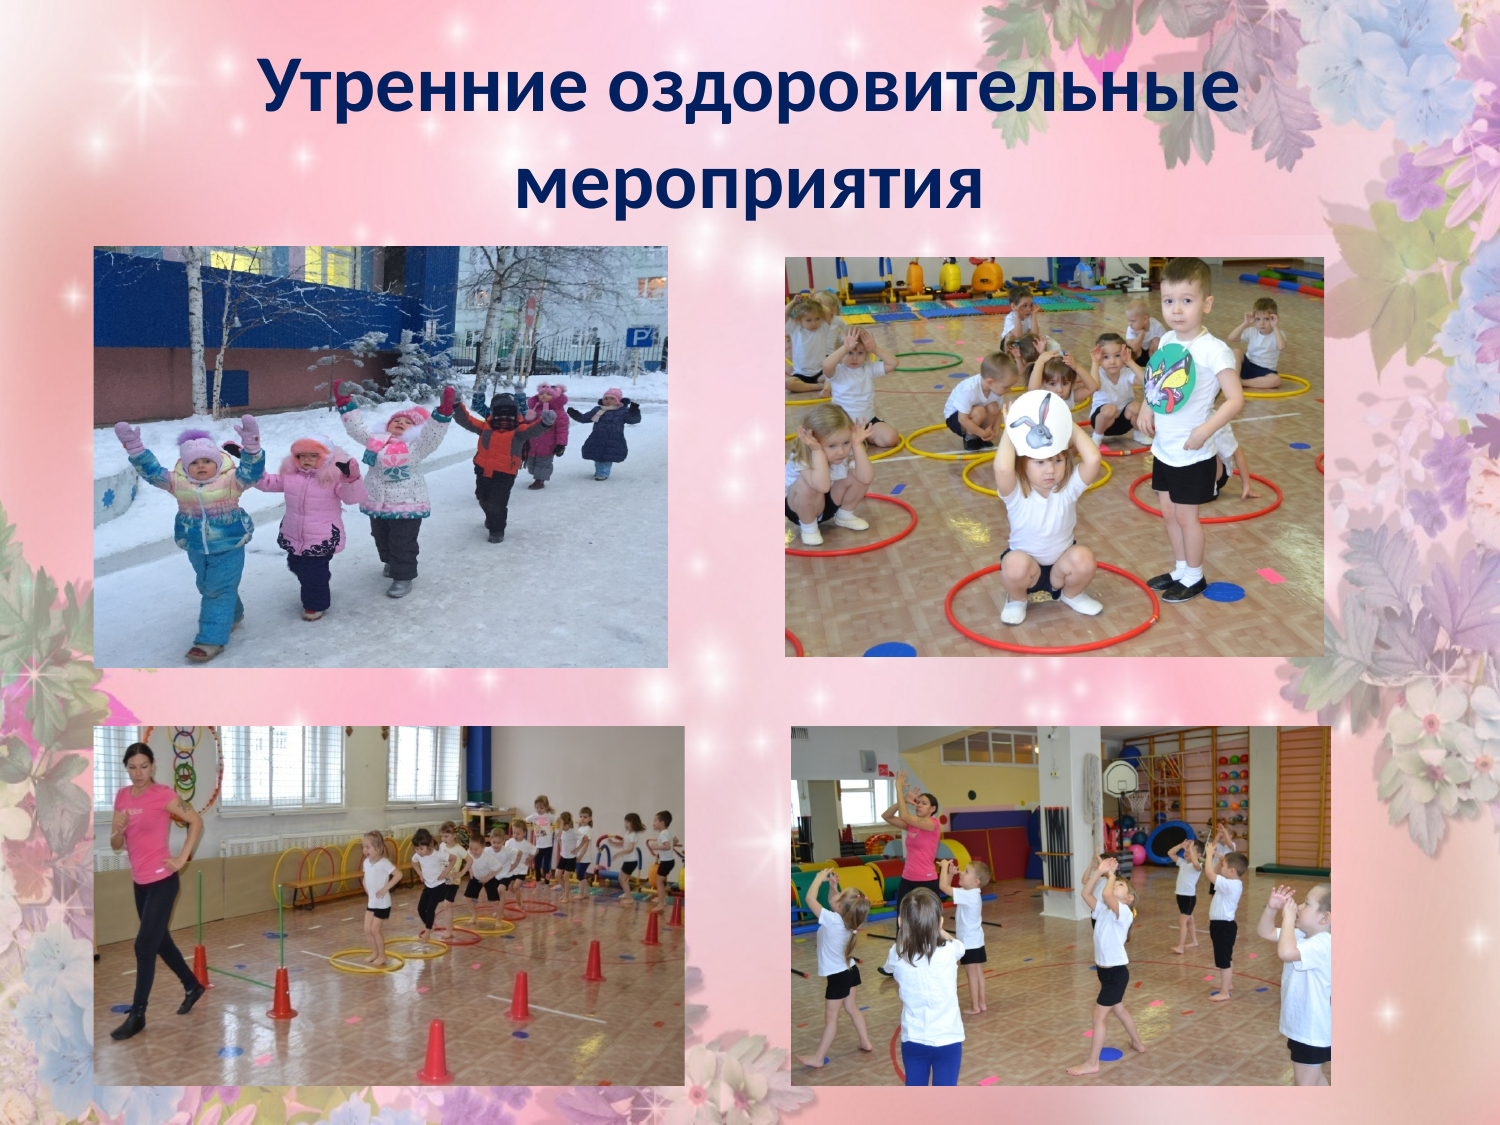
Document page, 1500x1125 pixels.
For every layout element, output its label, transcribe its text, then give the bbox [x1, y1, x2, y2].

picture [0, 0, 1500, 1125]
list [93, 245, 669, 669]
title Утренние оздоровительные мероприятия [75, 23, 1425, 233]
